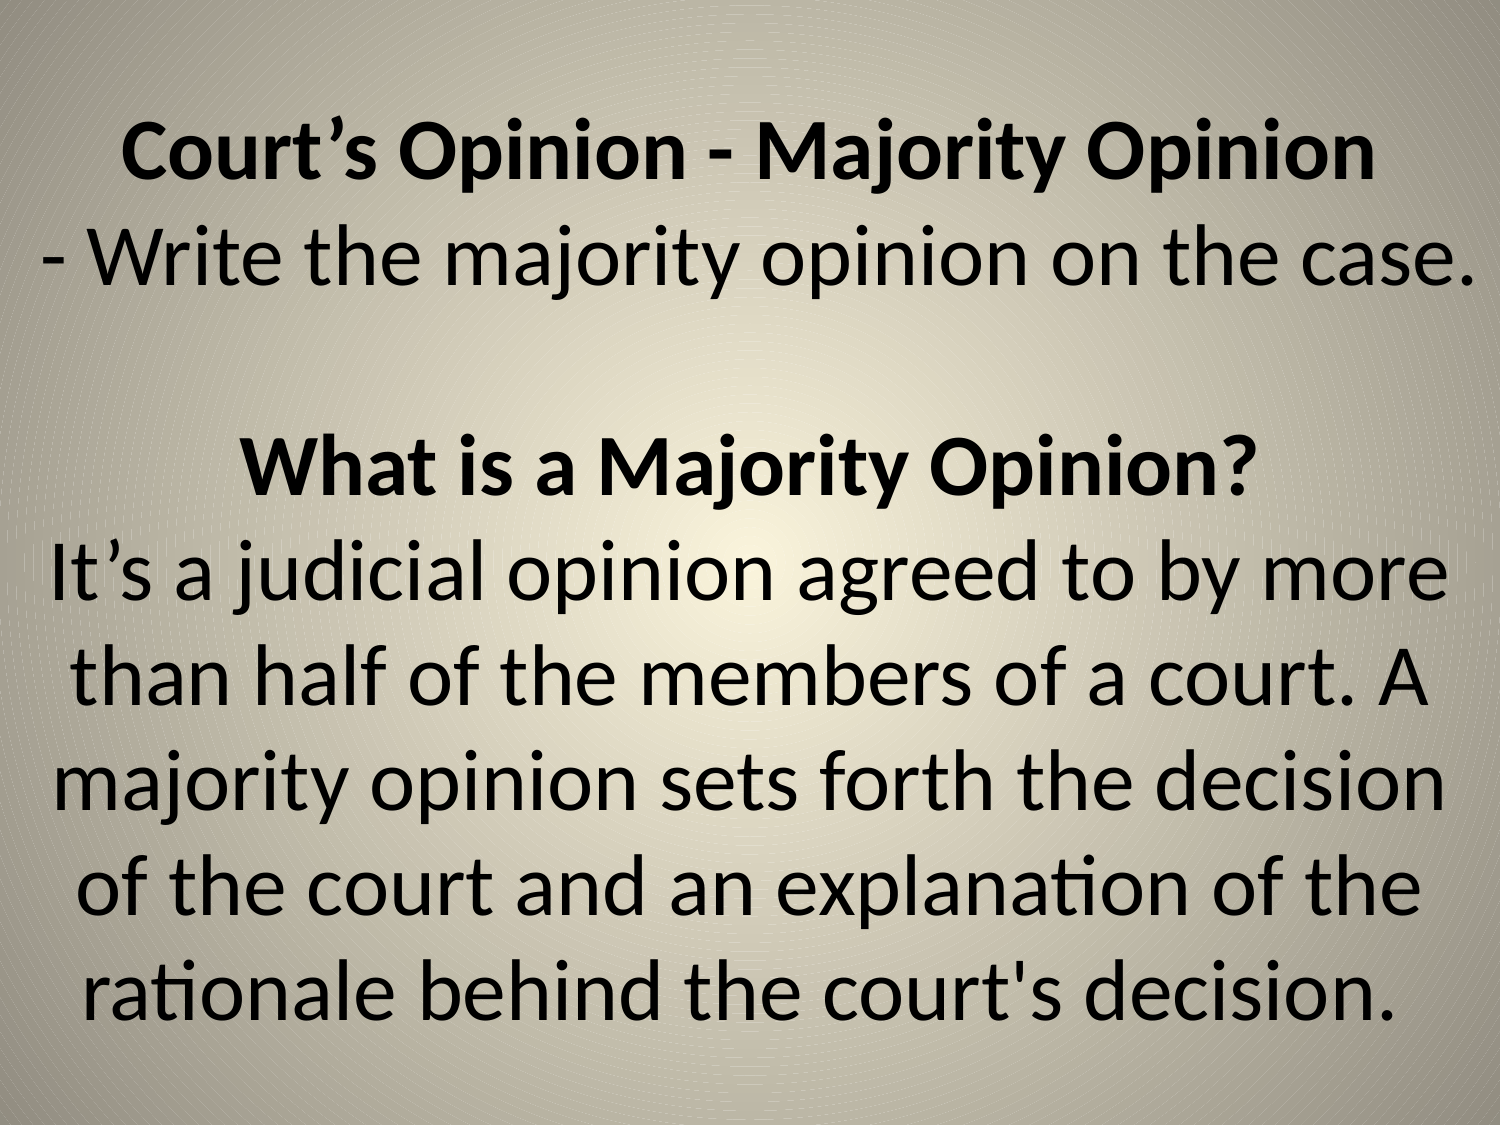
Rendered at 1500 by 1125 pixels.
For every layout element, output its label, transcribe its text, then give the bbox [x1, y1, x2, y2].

title Court’s Opinion - Majority Opinion - Write the majority opinion on the case. What is a Majority Opinion? It’s a judicial opinion agreed to by more than half of the members of a court. A majority opinion sets forth the decision of the court and an explanation of the rationale behind the court's decision. [0, 45, 1500, 1075]
